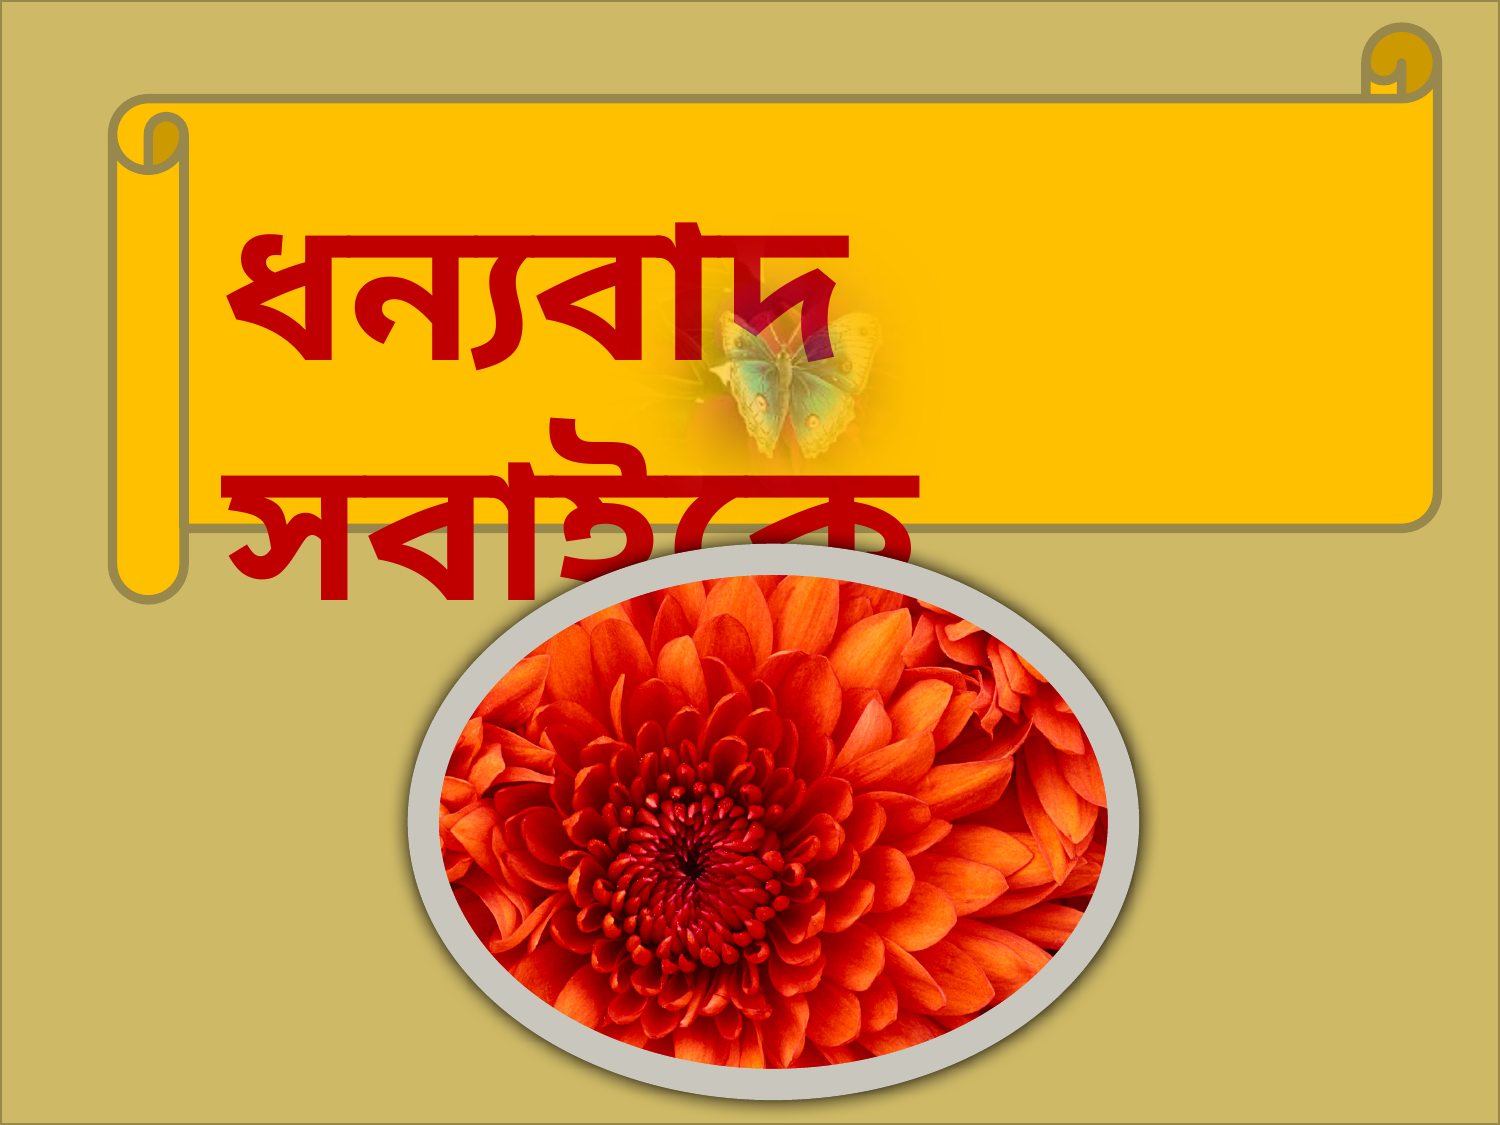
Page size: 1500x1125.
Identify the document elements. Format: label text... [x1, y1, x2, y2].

picture [423, 176, 1124, 1085]
text_box ধন্যবাদ সবাইকে [209, 152, 1395, 693]
text_box [110, 25, 1440, 602]
text_box [0, 0, 1500, 1125]
